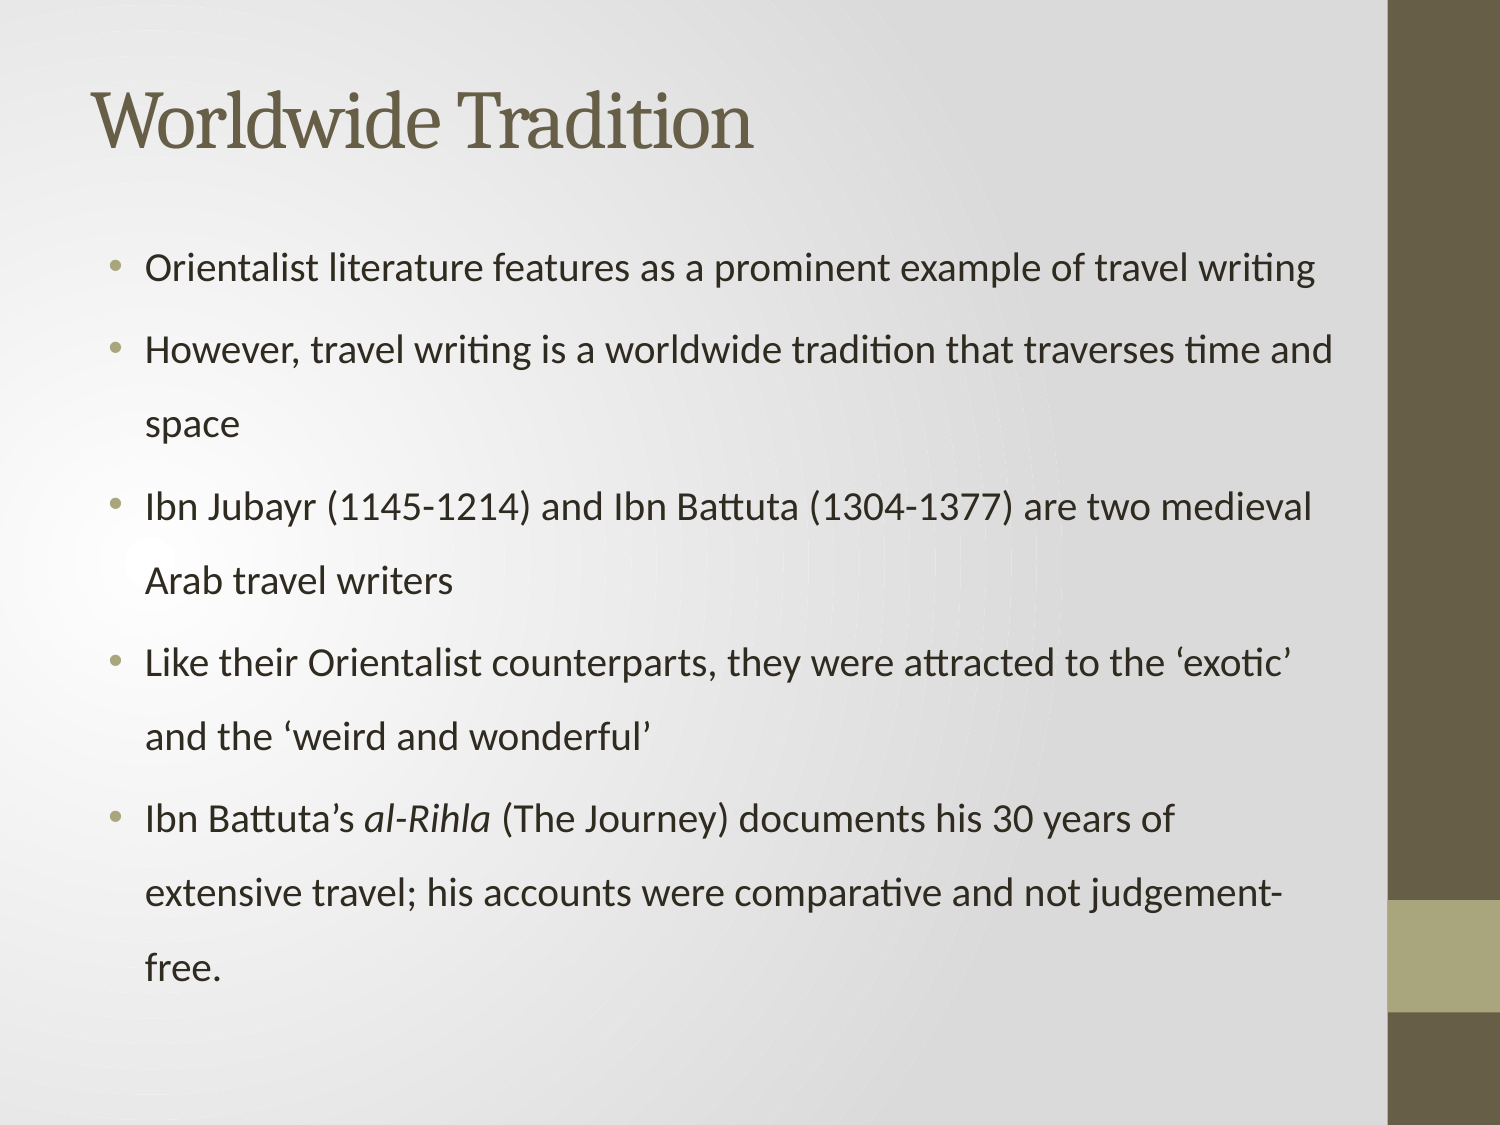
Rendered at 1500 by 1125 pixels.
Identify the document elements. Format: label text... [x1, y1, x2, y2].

list Orientalist literature features as a prominent example of travel writing However, travel writing is a worldwide tradition that traverses time and space Ibn Jubayr (1145-1214) and Ibn Battuta (1304-1377) are two medieval Arab travel writers Like their Orientalist counterparts, they were attracted to the ‘exotic’ and the ‘weird and wonderful’ Ibn Battuta’s al-Rihla (The Journey) documents his 30 years of extensive travel; his accounts were comparative and not judgement-free. [75, 208, 1351, 1049]
title Worldwide Tradition [75, 56, 1021, 174]
